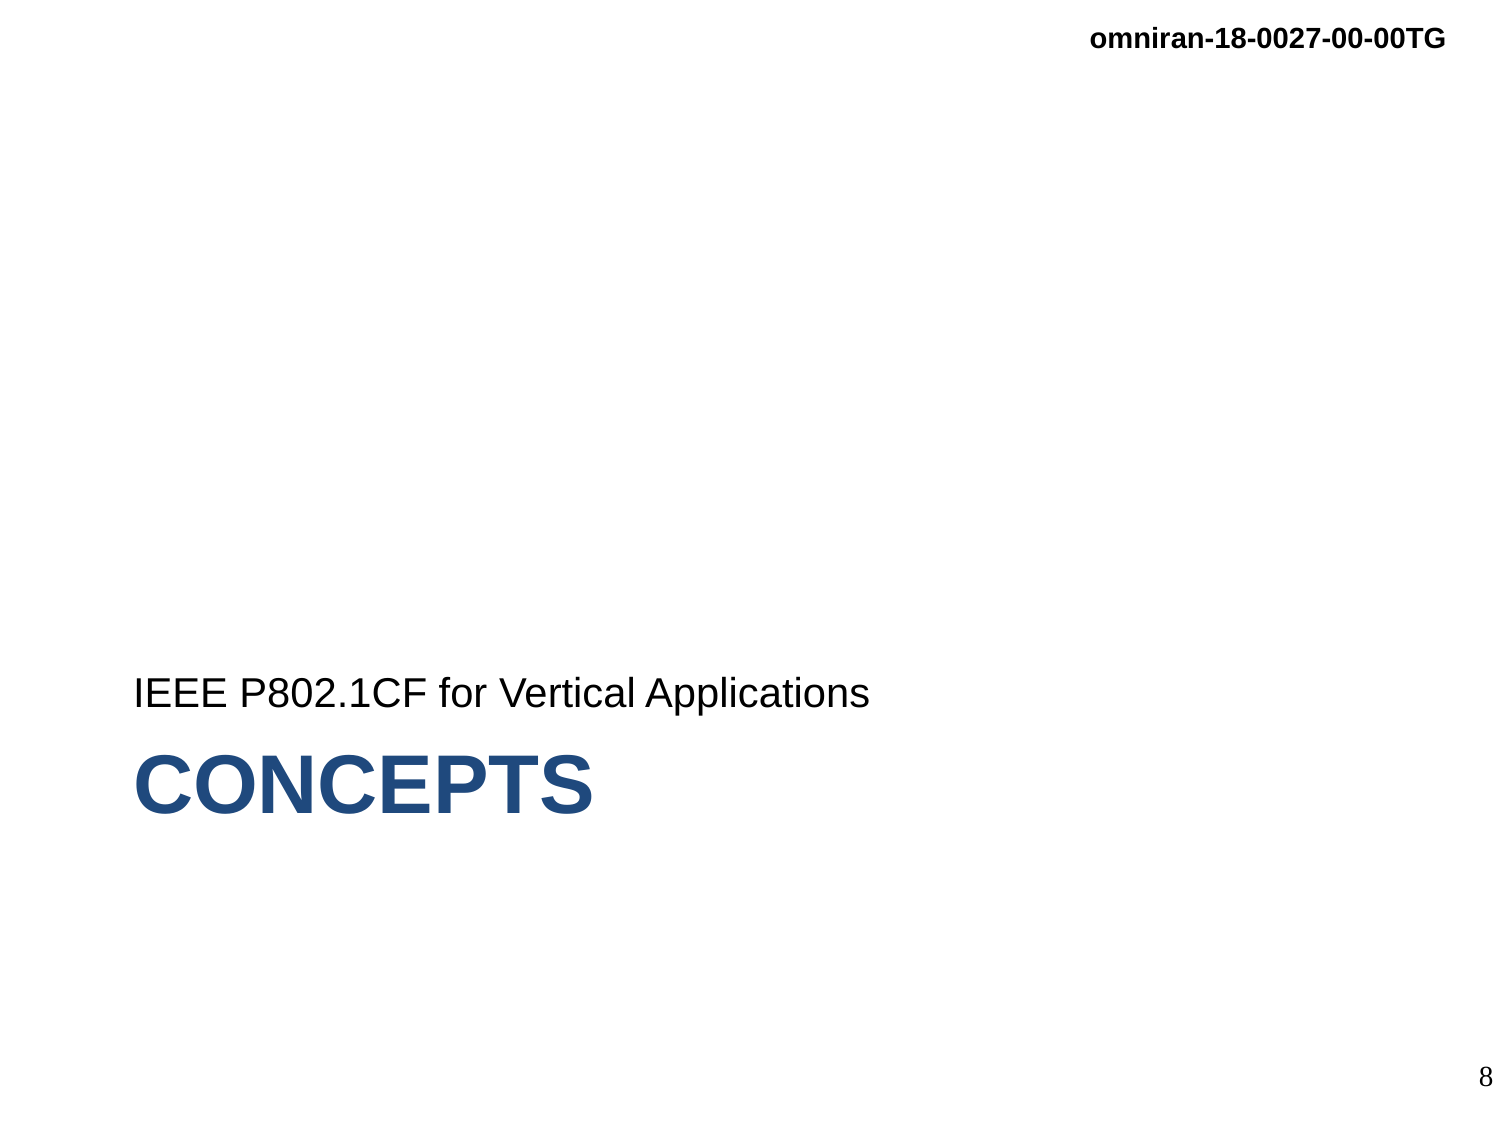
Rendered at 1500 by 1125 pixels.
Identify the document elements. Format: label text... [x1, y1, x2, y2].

title Concepts [118, 723, 1394, 947]
list IEEE P802.1CF for Vertical Applications [118, 476, 1394, 723]
